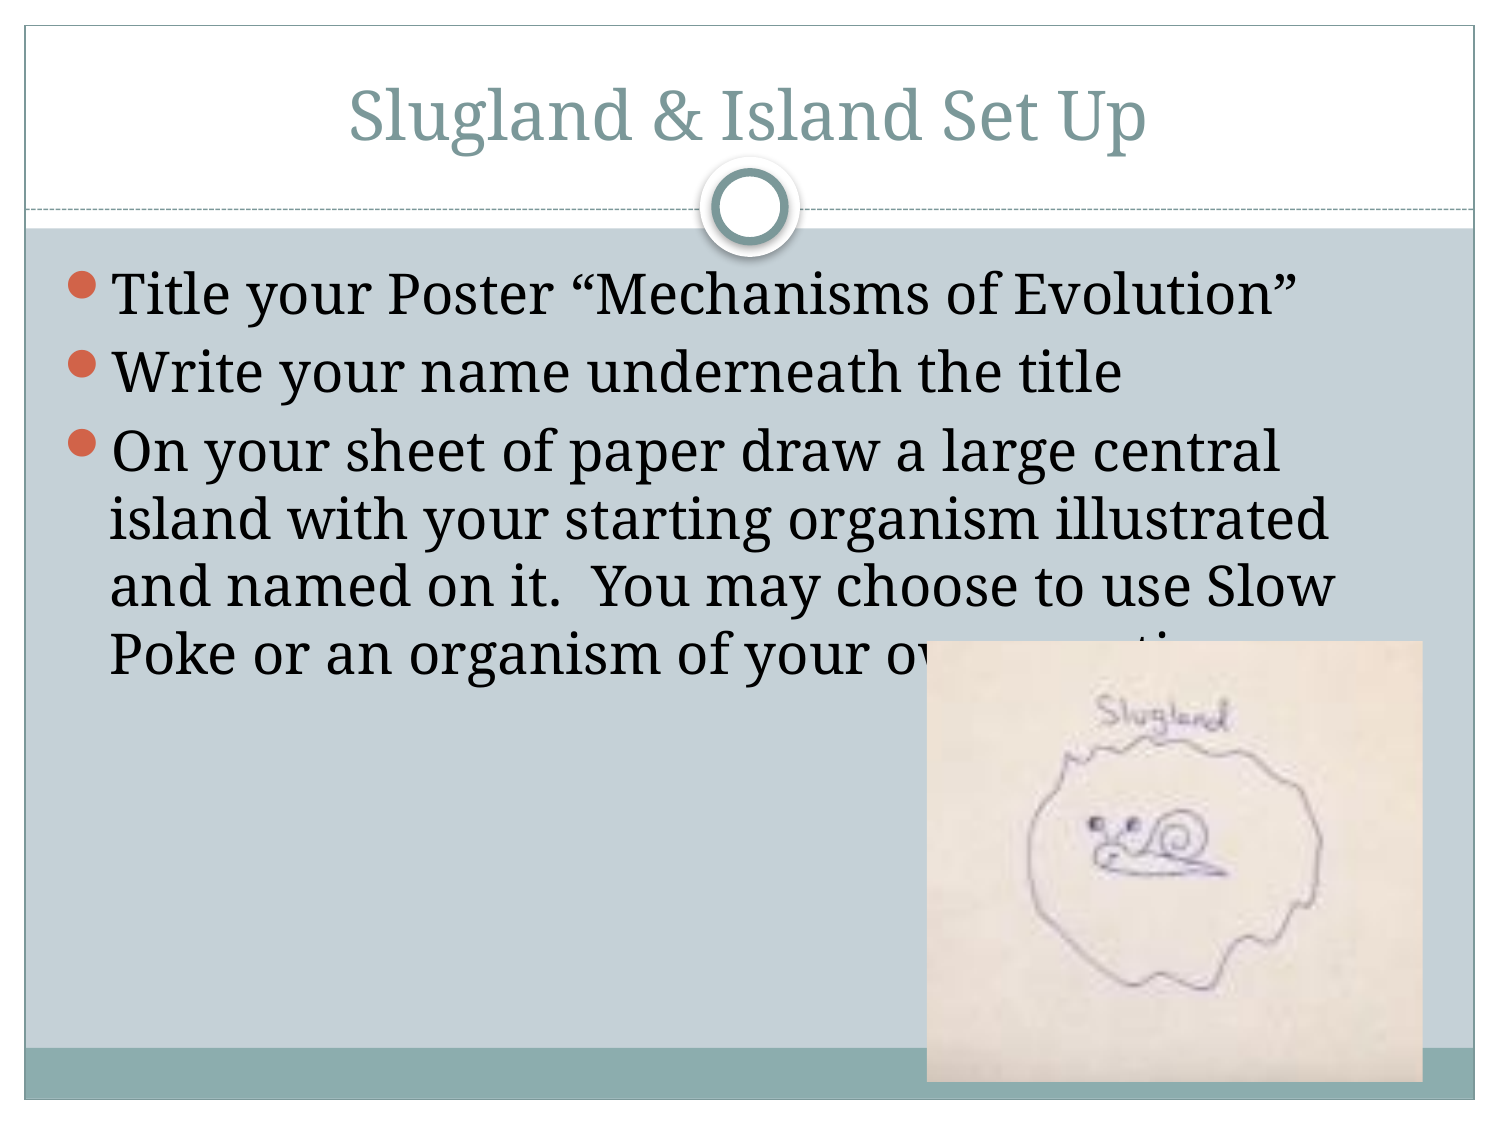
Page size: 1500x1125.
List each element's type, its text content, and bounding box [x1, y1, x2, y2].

picture [926, 641, 1423, 1082]
list Title your Poster “Mechanisms of Evolution” Write your name underneath the title On your sheet of paper draw a large central island with your starting organism illustrated and named on it. You may choose to use Slow Poke or an organism of your own creation. [49, 250, 1445, 1001]
title Slugland & Island Set Up [49, 37, 1450, 162]
